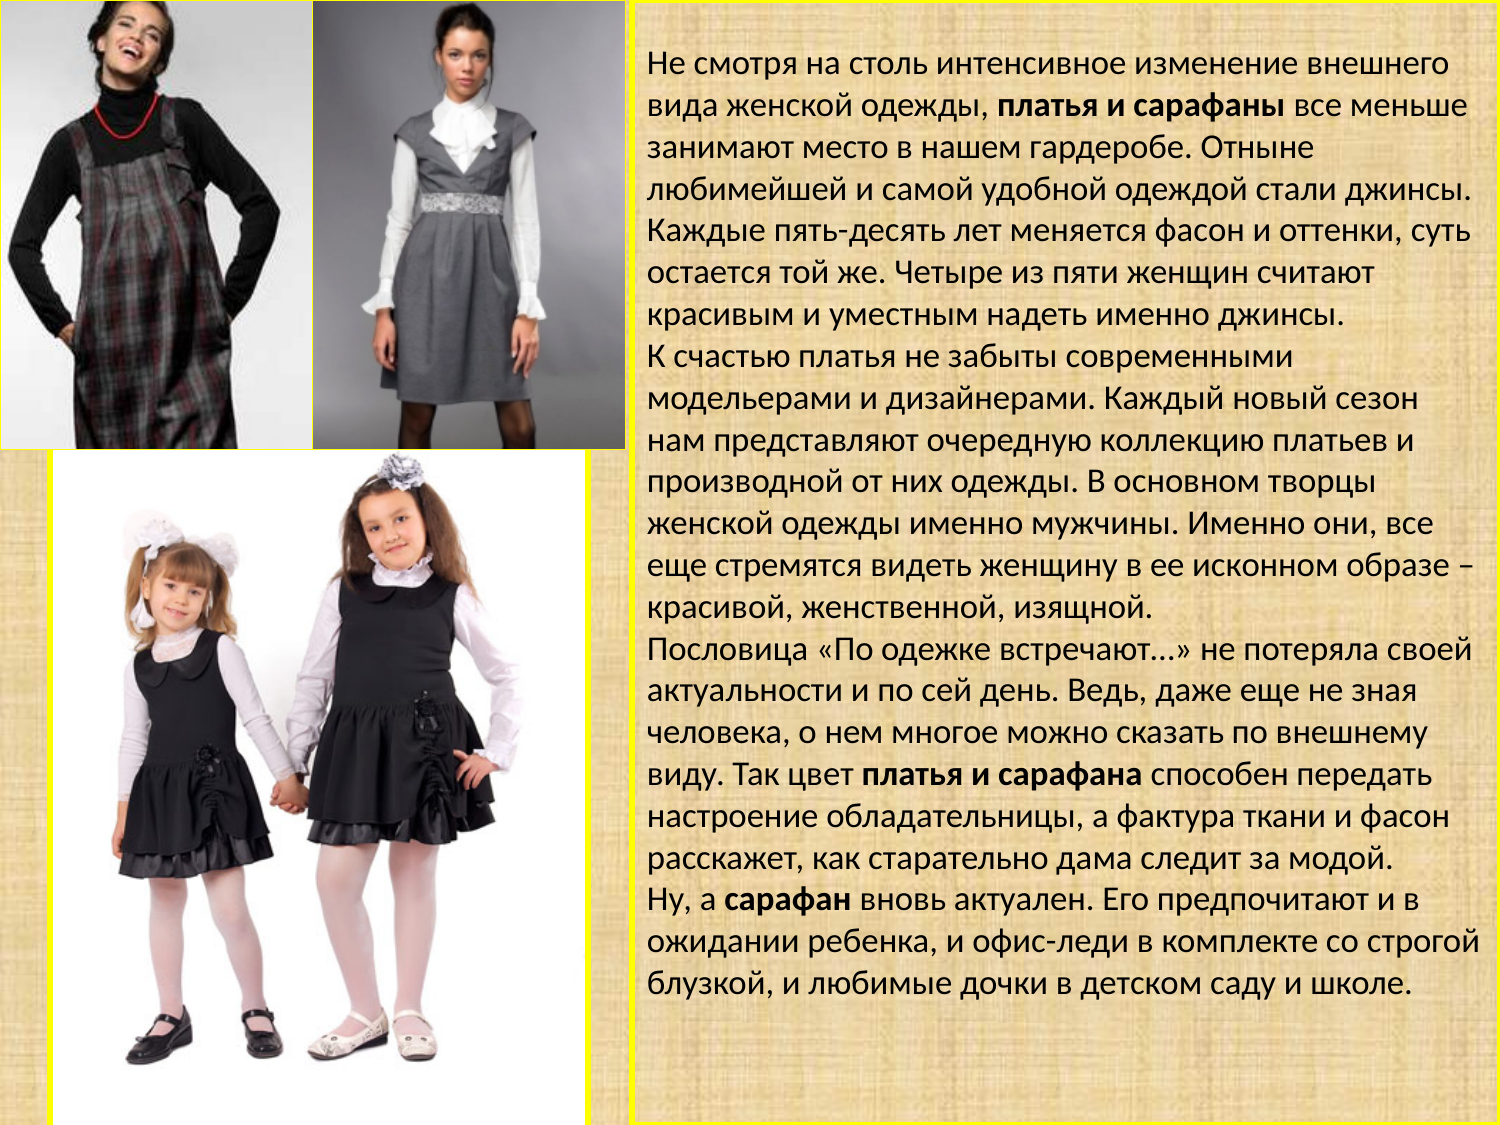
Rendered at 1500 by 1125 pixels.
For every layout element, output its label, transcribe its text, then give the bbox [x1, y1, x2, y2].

title Не смотря на столь интенсивное изменение внешнего вида женской одежды, платья и сарафаны все меньше занимают место в нашем гардеробе. Отныне любимейшей и самой удобной одеждой стали джинсы. Каждые пять-десять лет меняется фасон и оттенки, суть остается той же. Четыре из пяти женщин считают красивым и уместным надеть именно джинсы. К счастью платья не забыты современными модельерами и дизайнерами. Каждый новый сезон нам представляют очередную коллекцию платьев и производной от них одежды. В основном творцы женской одежды именно мужчины. Именно они, все еще стремятся видеть женщину в ее исконном образе – красивой, женственной, изящной. Пословица «По одежке встречают…» не потеряла своей актуальности и по сей день. Ведь, даже еще не зная человека, о нем многое можно сказать по внешнему виду. Так цвет платья и сарафана способен передать настроение обладательницы, а фактура ткани и фасон расскажет, как старательно дама следит за модой. Ну, а сарафан вновь актуален. Его предпочитают и в ожидании ребенка, и офис-леди в комплекте со строгой блузкой, и любимые дочки в детском саду и школе. [631, 0, 1500, 1125]
picture [0, 0, 626, 1125]
